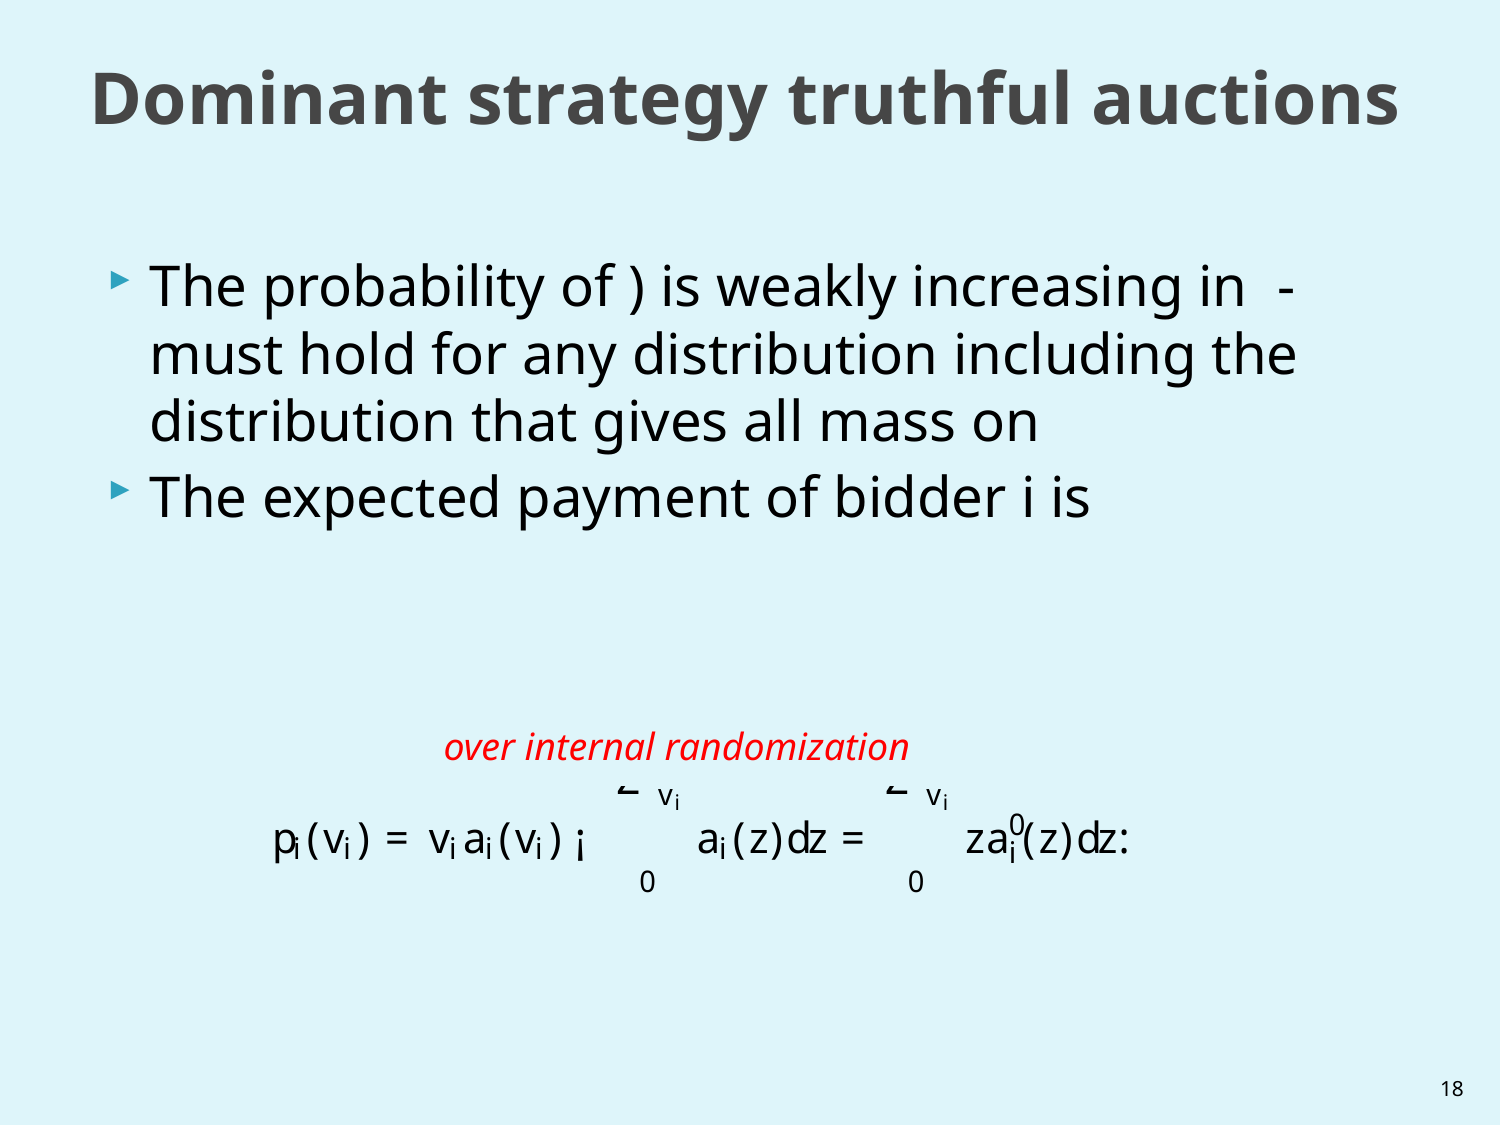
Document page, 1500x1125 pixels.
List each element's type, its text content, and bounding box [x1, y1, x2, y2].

text_box over internal randomization [428, 715, 1190, 776]
title Dominant strategy truthful auctions [75, 45, 1425, 233]
slide_number 18 [1418, 1051, 1479, 1112]
picture [265, 786, 1133, 900]
